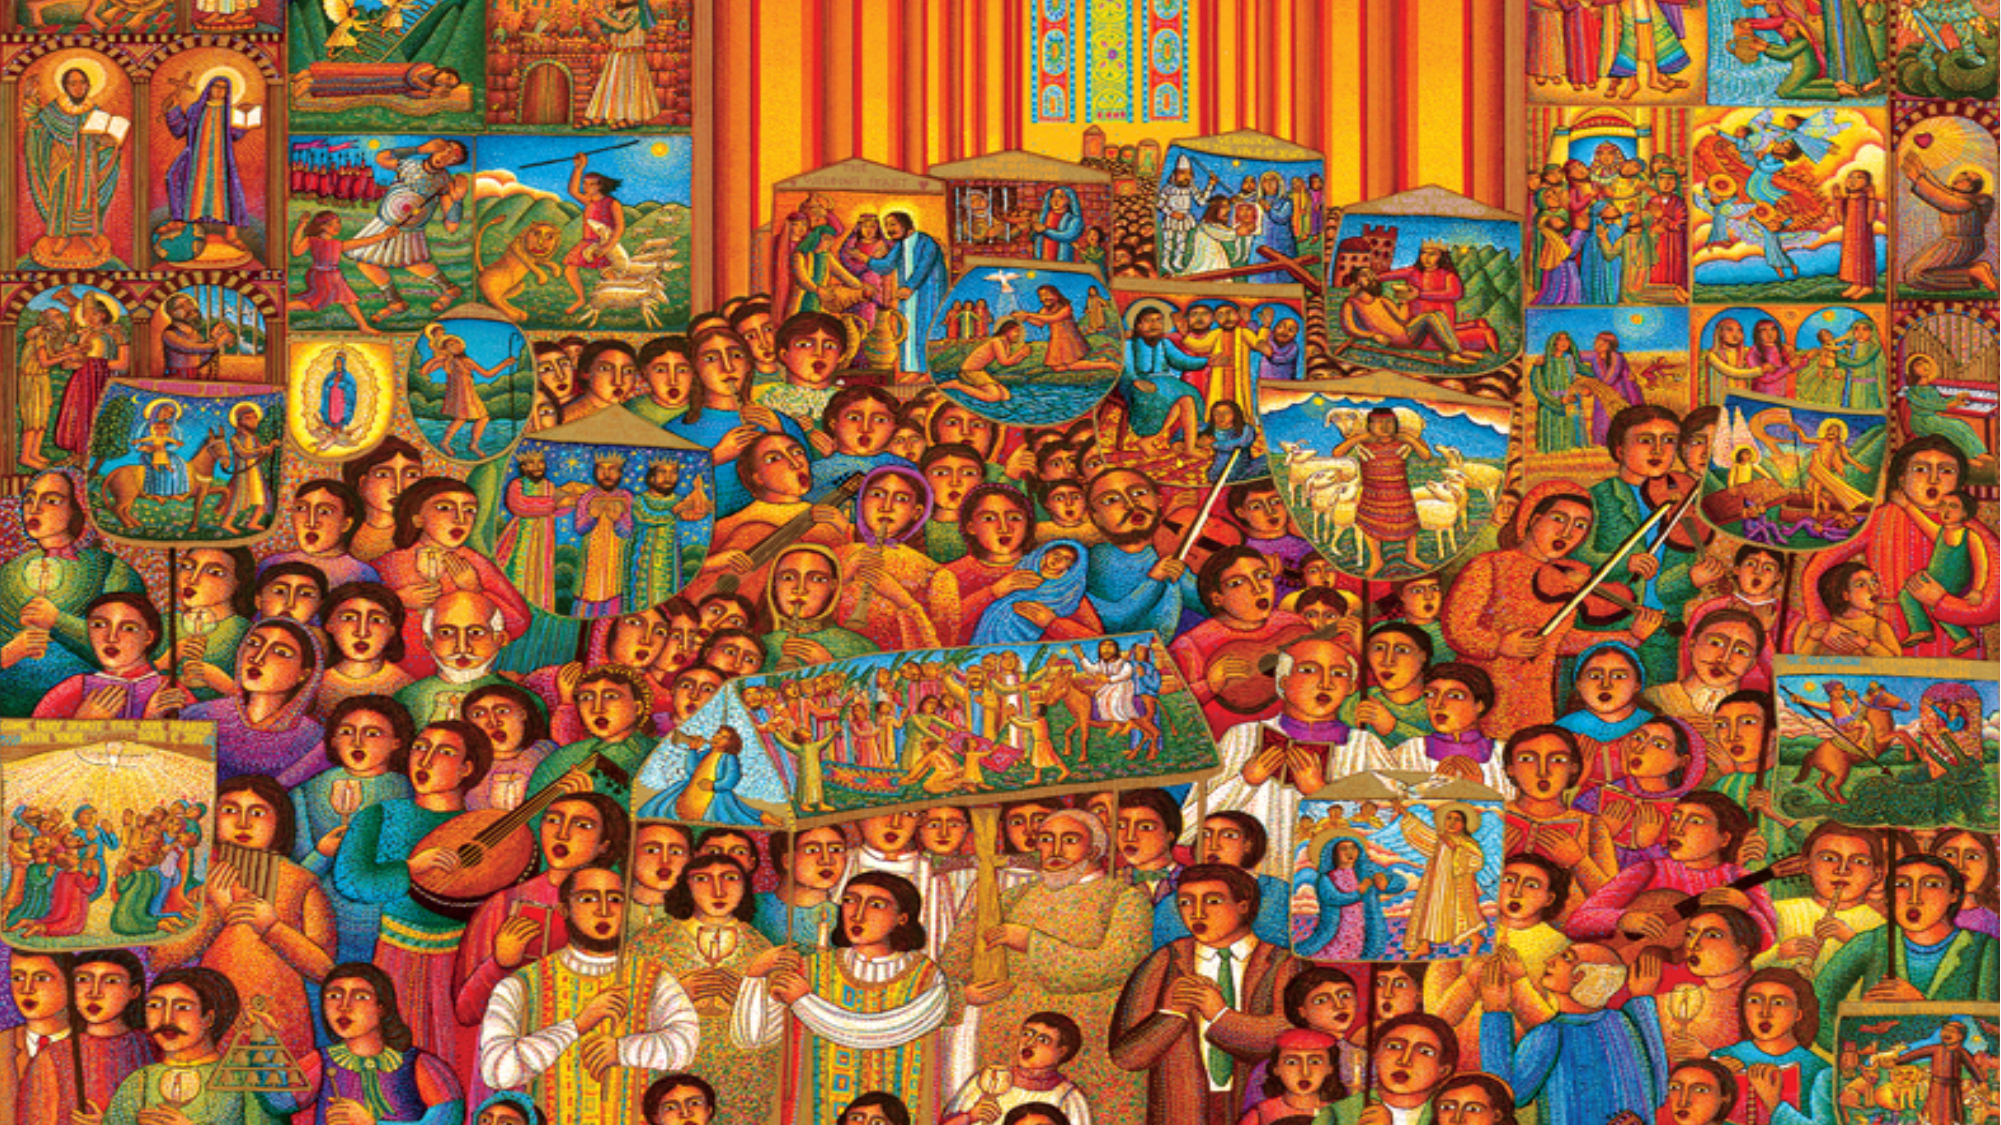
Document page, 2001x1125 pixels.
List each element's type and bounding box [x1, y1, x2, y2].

list [0, 0, 2000, 1125]
